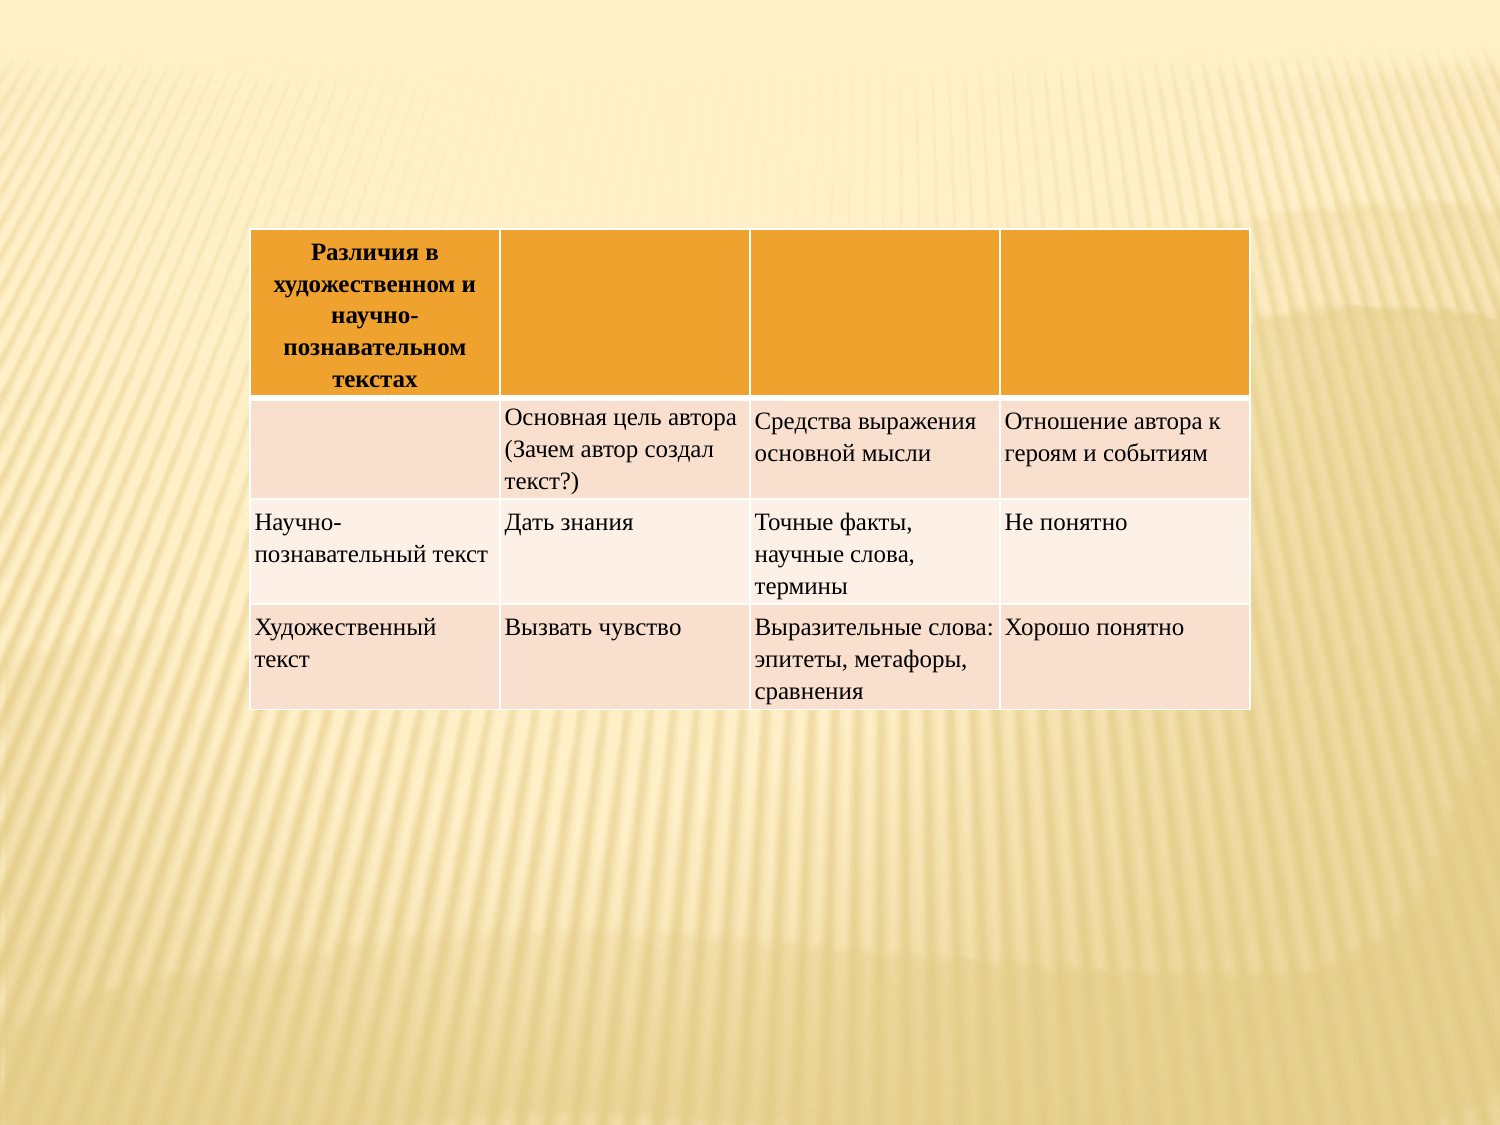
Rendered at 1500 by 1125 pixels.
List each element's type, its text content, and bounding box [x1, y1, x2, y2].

table_header [751, 230, 999, 395]
table_cell Научно-познавательный текст [251, 500, 499, 603]
table_header [1001, 230, 1249, 395]
table_cell Не понятно [1001, 500, 1249, 603]
table_cell Выразительные слова: эпитеты, метафоры, сравнения [751, 605, 999, 709]
table_cell Хорошо понятно [1001, 605, 1249, 709]
table_header Различия в художественном и научно-познавательном текстах [251, 230, 499, 395]
table_cell Отношение автора к героям и событиям [1001, 401, 1249, 498]
table_cell Дать знания [501, 500, 749, 603]
table_cell Основная цель автора (Зачем автор создал текст?) [501, 401, 749, 498]
table_cell [251, 401, 499, 498]
table_cell Средства выражения основной мысли [751, 401, 999, 498]
table_cell Художественный текст [251, 605, 499, 709]
table_cell Вызвать чувство [501, 605, 749, 709]
table_header [501, 230, 749, 395]
table_cell Точные факты, научные слова, термины [751, 500, 999, 603]
